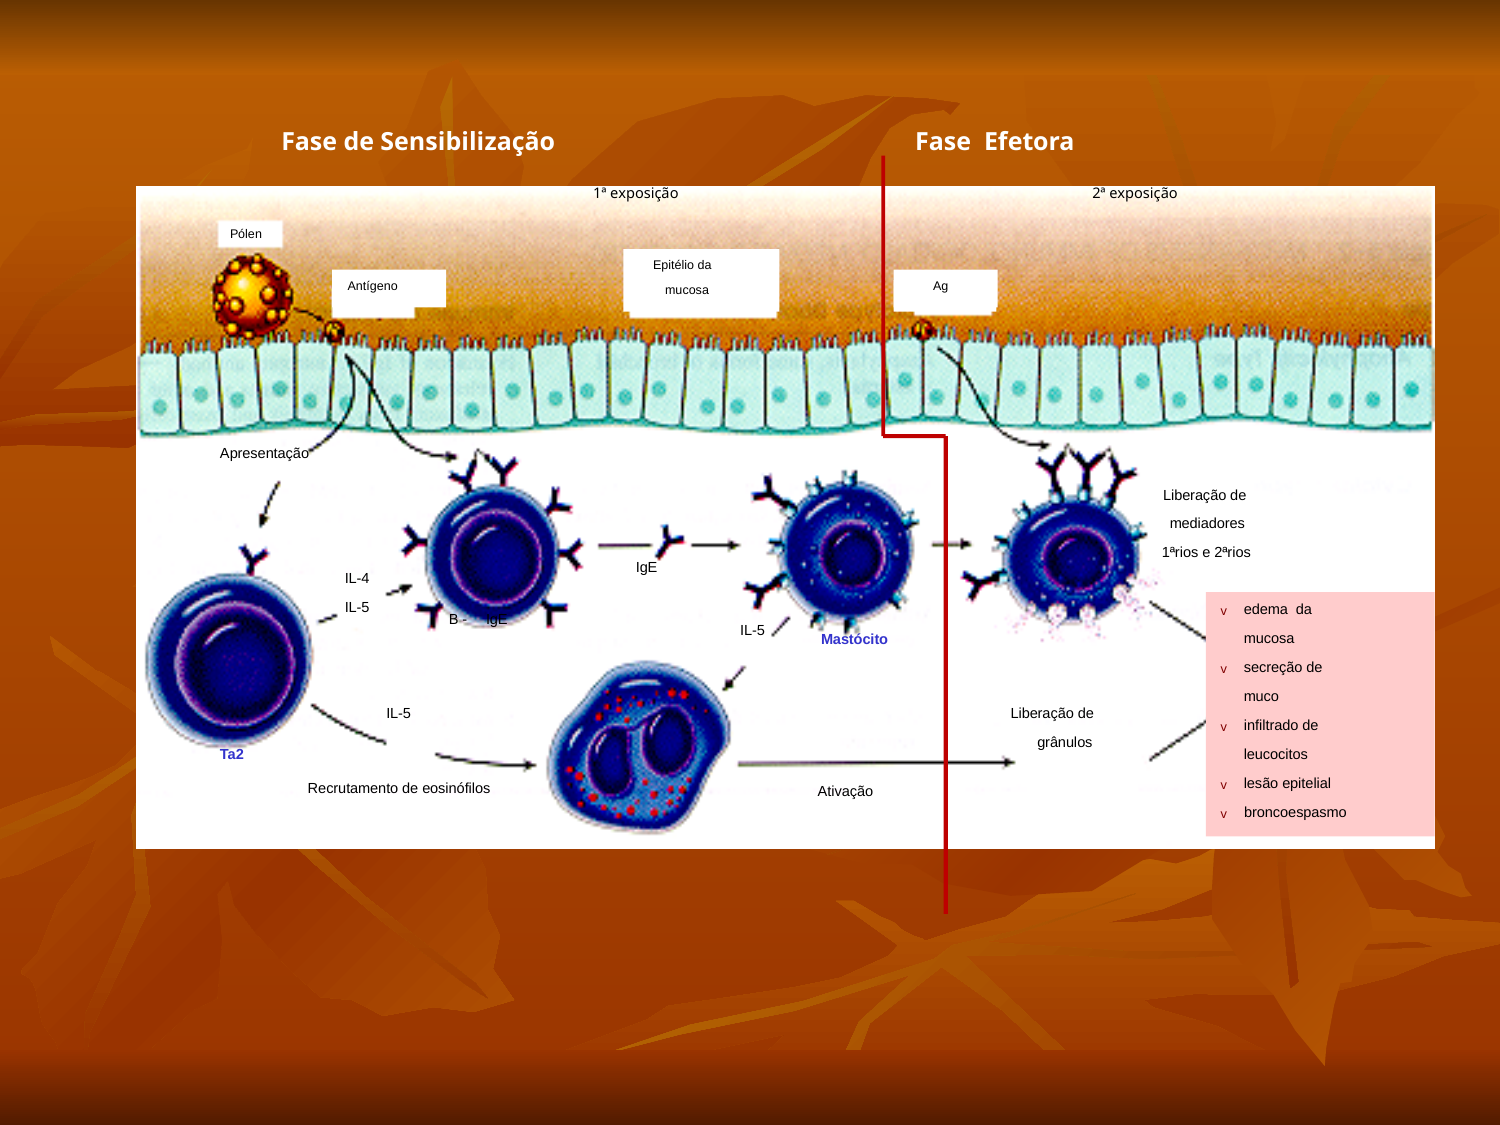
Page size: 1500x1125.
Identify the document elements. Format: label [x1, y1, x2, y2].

text_box [135, 125, 1436, 918]
